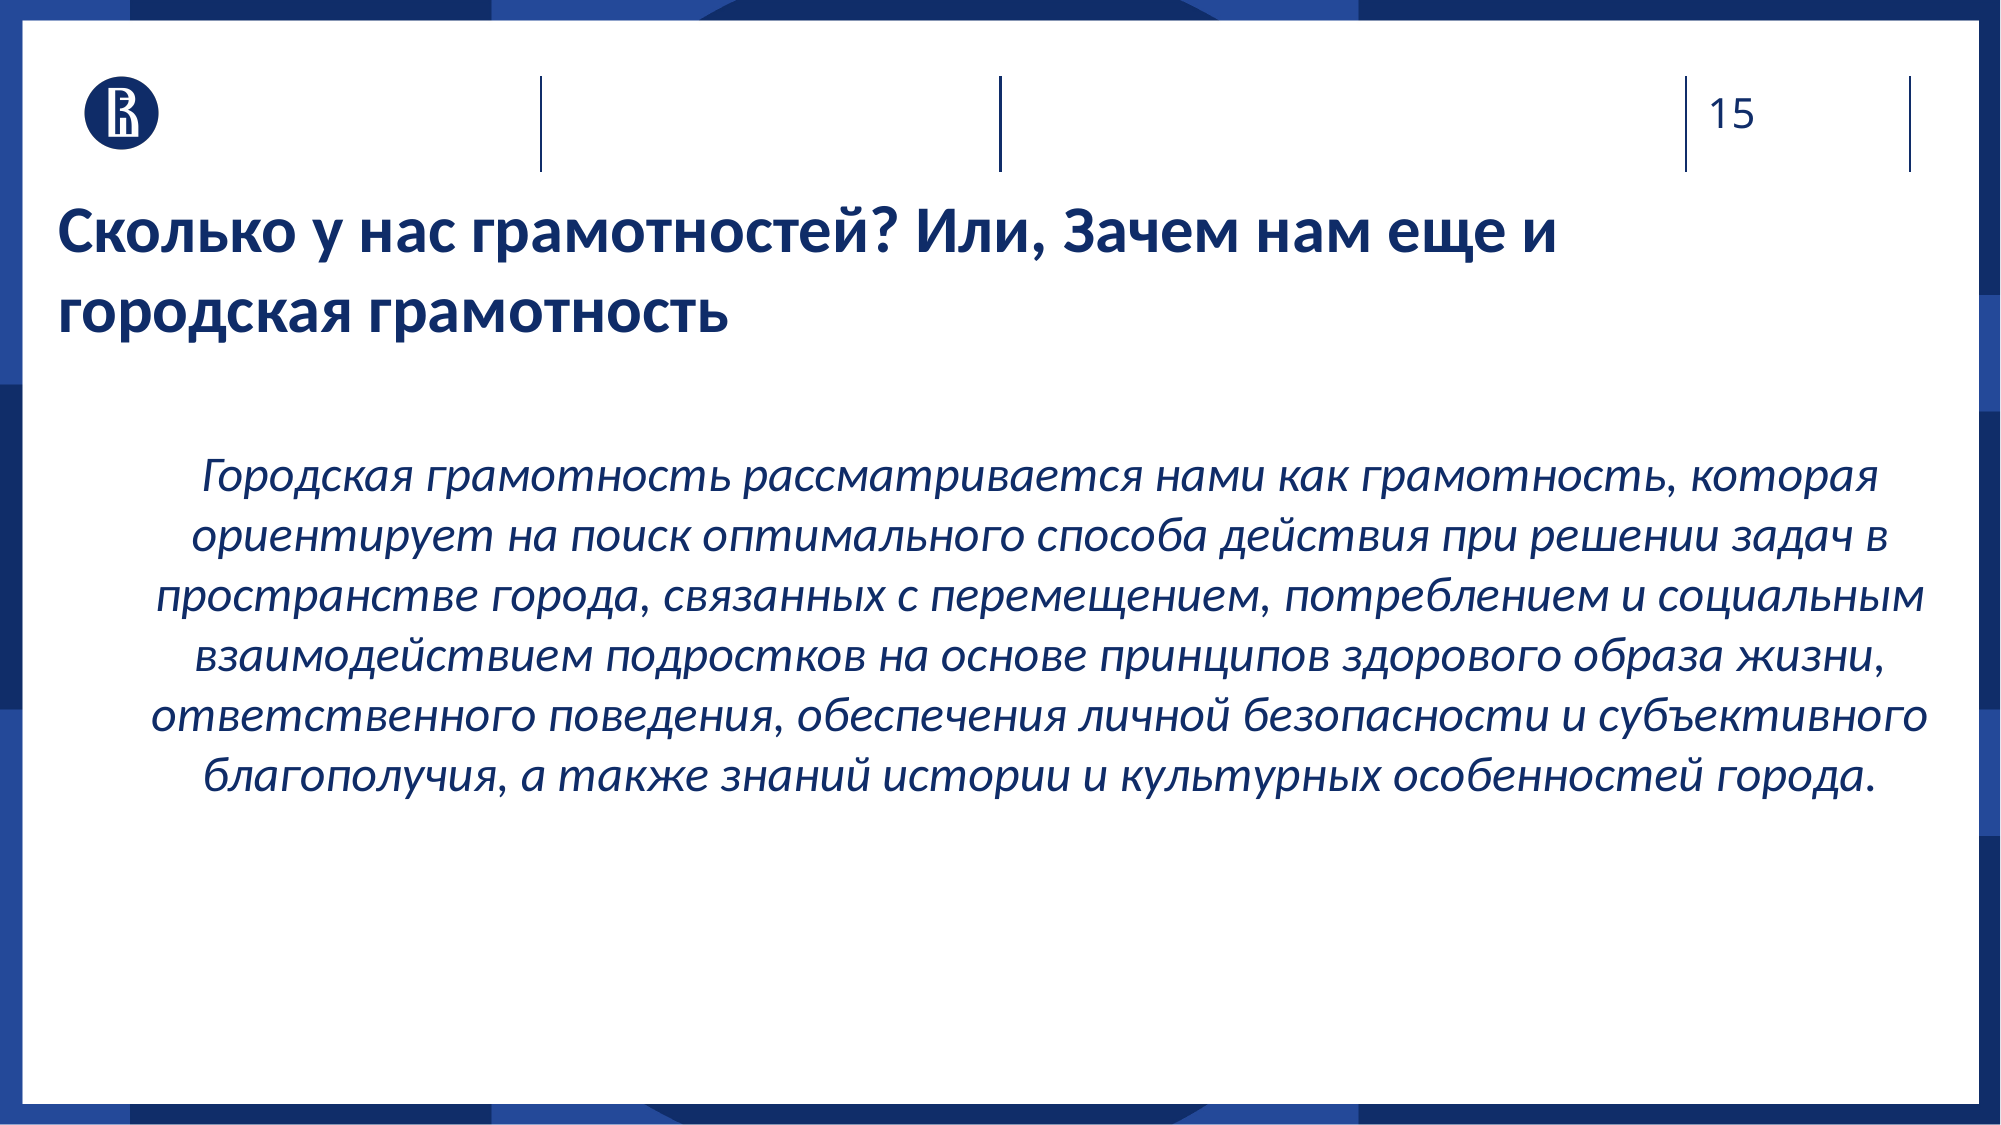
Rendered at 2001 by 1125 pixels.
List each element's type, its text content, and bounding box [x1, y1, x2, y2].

text_box Городская грамотность рассматривается нами как грамотность, которая ориентирует на поиск оптимального способа действия при решении задач в пространстве города, связанных с перемещением, потреблением и социальным взаимодействием подростков на основе принципов здорового образа жизни, ответственного поведения, обеспечения личной безопасности и субъективного благополучия, а также знаний истории и культурных особенностей города. [125, 434, 1955, 810]
text_box Сколько у нас грамотностей? Или, Зачем нам еще и городская грамотность [43, 178, 1873, 353]
picture [0, 0, 2001, 1125]
